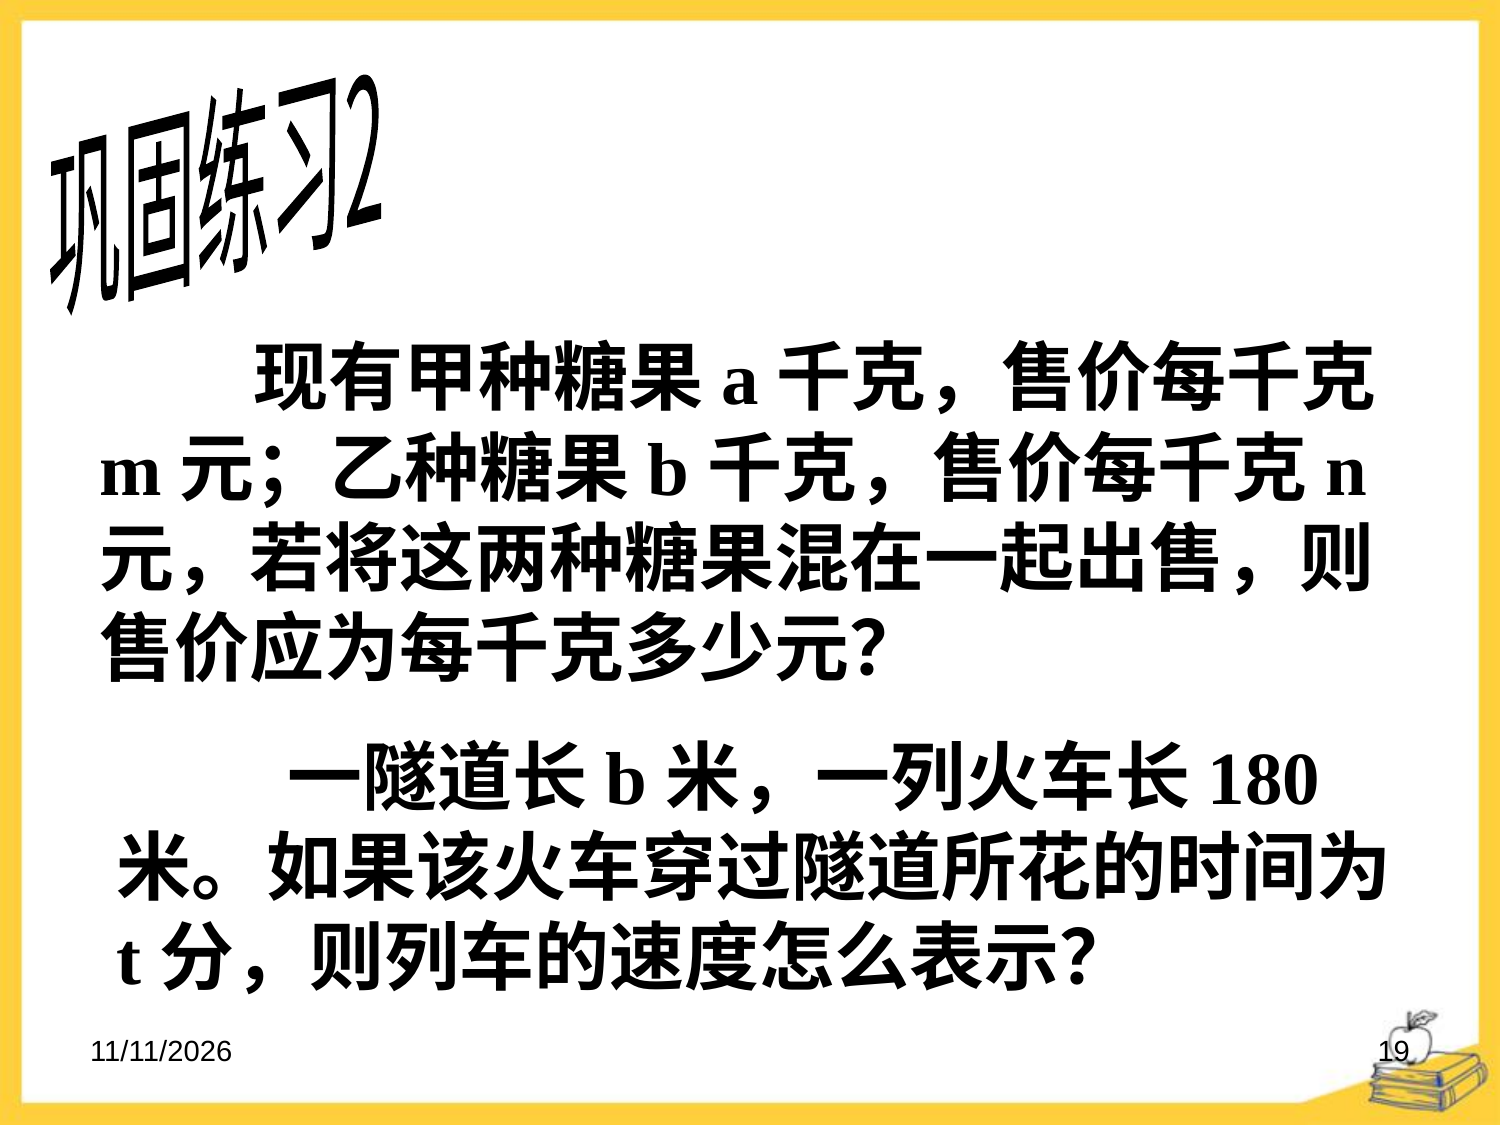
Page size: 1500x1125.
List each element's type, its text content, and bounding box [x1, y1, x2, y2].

slide_number 19 [1074, 1024, 1425, 1103]
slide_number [75, 1024, 425, 1103]
text_box 一隧道长b米，一列火车长180米。如果该火车穿过隧道所花的时间为t分，则列车的速度怎么表示？ [101, 721, 1427, 1007]
text_box 现有甲种糖果a千克，售价每千克m元；乙种糖果b千克，售价每千克n元，若将这两种糖果混在一起出售，则售价应为每千克多少元？ [84, 322, 1422, 698]
picture [0, 0, 1500, 1125]
